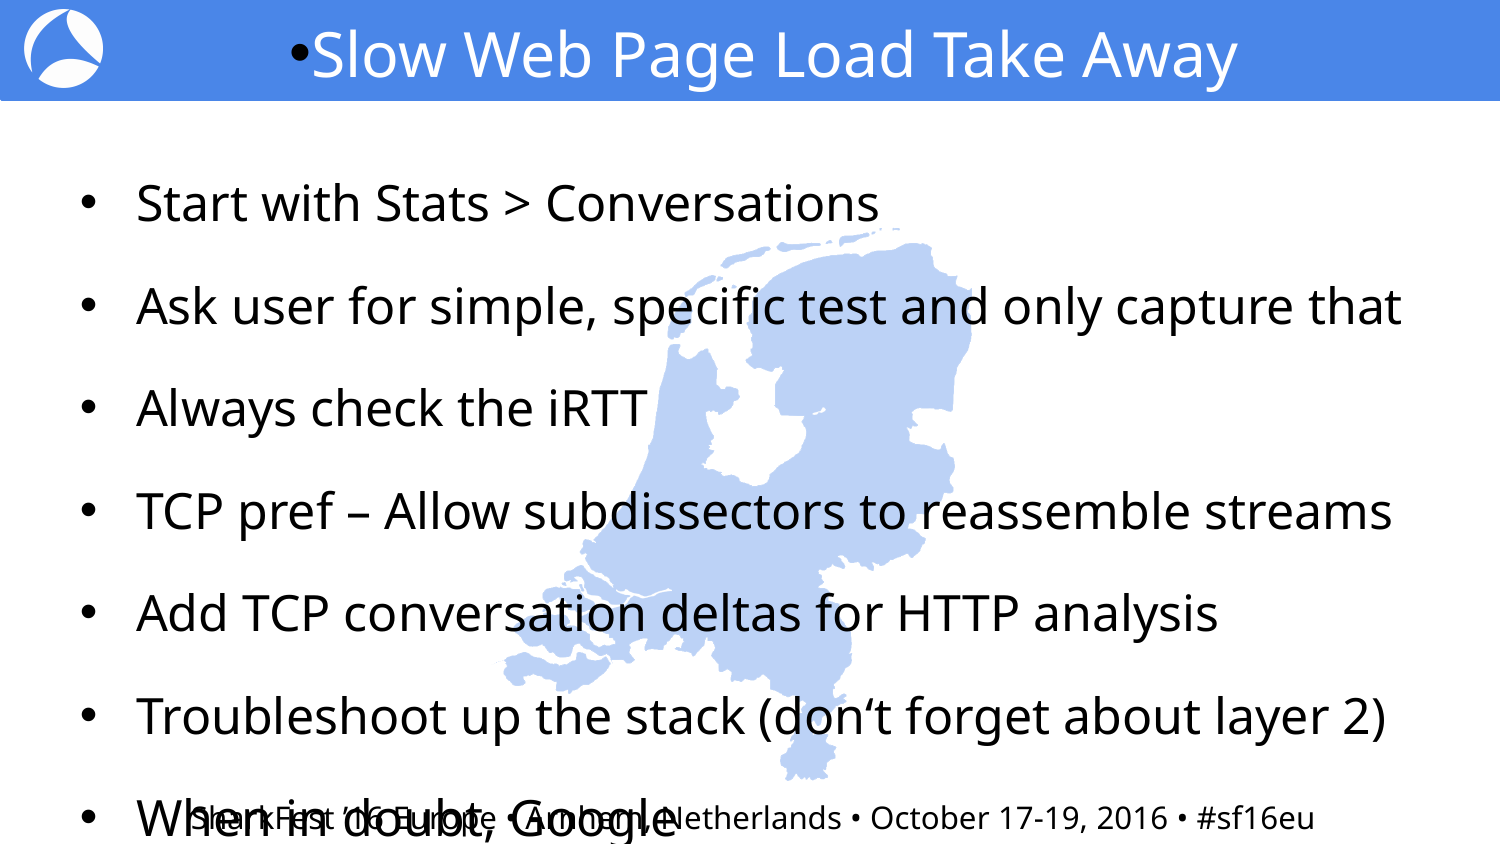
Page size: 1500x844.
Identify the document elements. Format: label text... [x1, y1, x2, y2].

list Start with Stats > Conversations Ask user for simple, specific test and only capture that Always check the iRTT TCP pref – Allow subdissectors to reassemble streams Add TCP conversation deltas for HTTP analysis Troubleshoot up the stack (don‘t forget about layer 2) When in doubt, Google [64, 126, 1436, 788]
list Slow Web Page Load Take Away [0, 0, 1500, 92]
